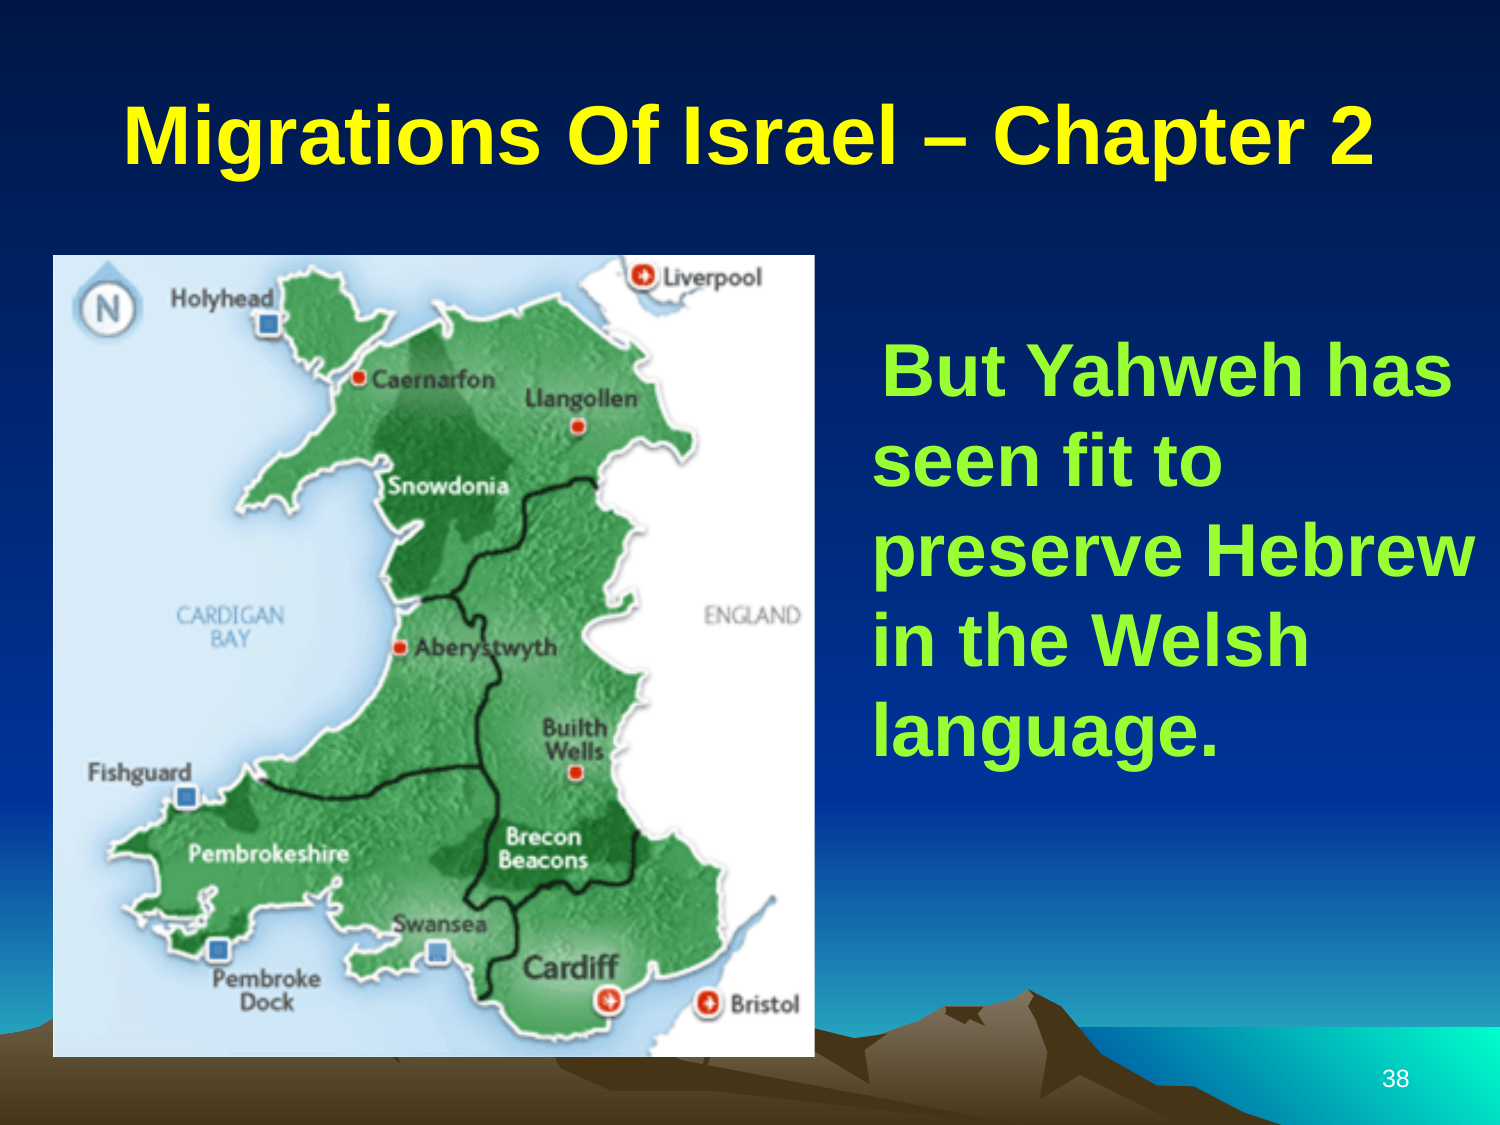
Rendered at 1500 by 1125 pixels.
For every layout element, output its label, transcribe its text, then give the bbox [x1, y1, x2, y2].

text_box But Yahweh has seen fit to preserve Hebrew in the Welsh language. [856, 314, 1500, 779]
picture [52, 255, 815, 1057]
title Migrations Of Israel – Chapter 2 [74, 37, 1426, 226]
slide_number 38 [1074, 1024, 1426, 1101]
